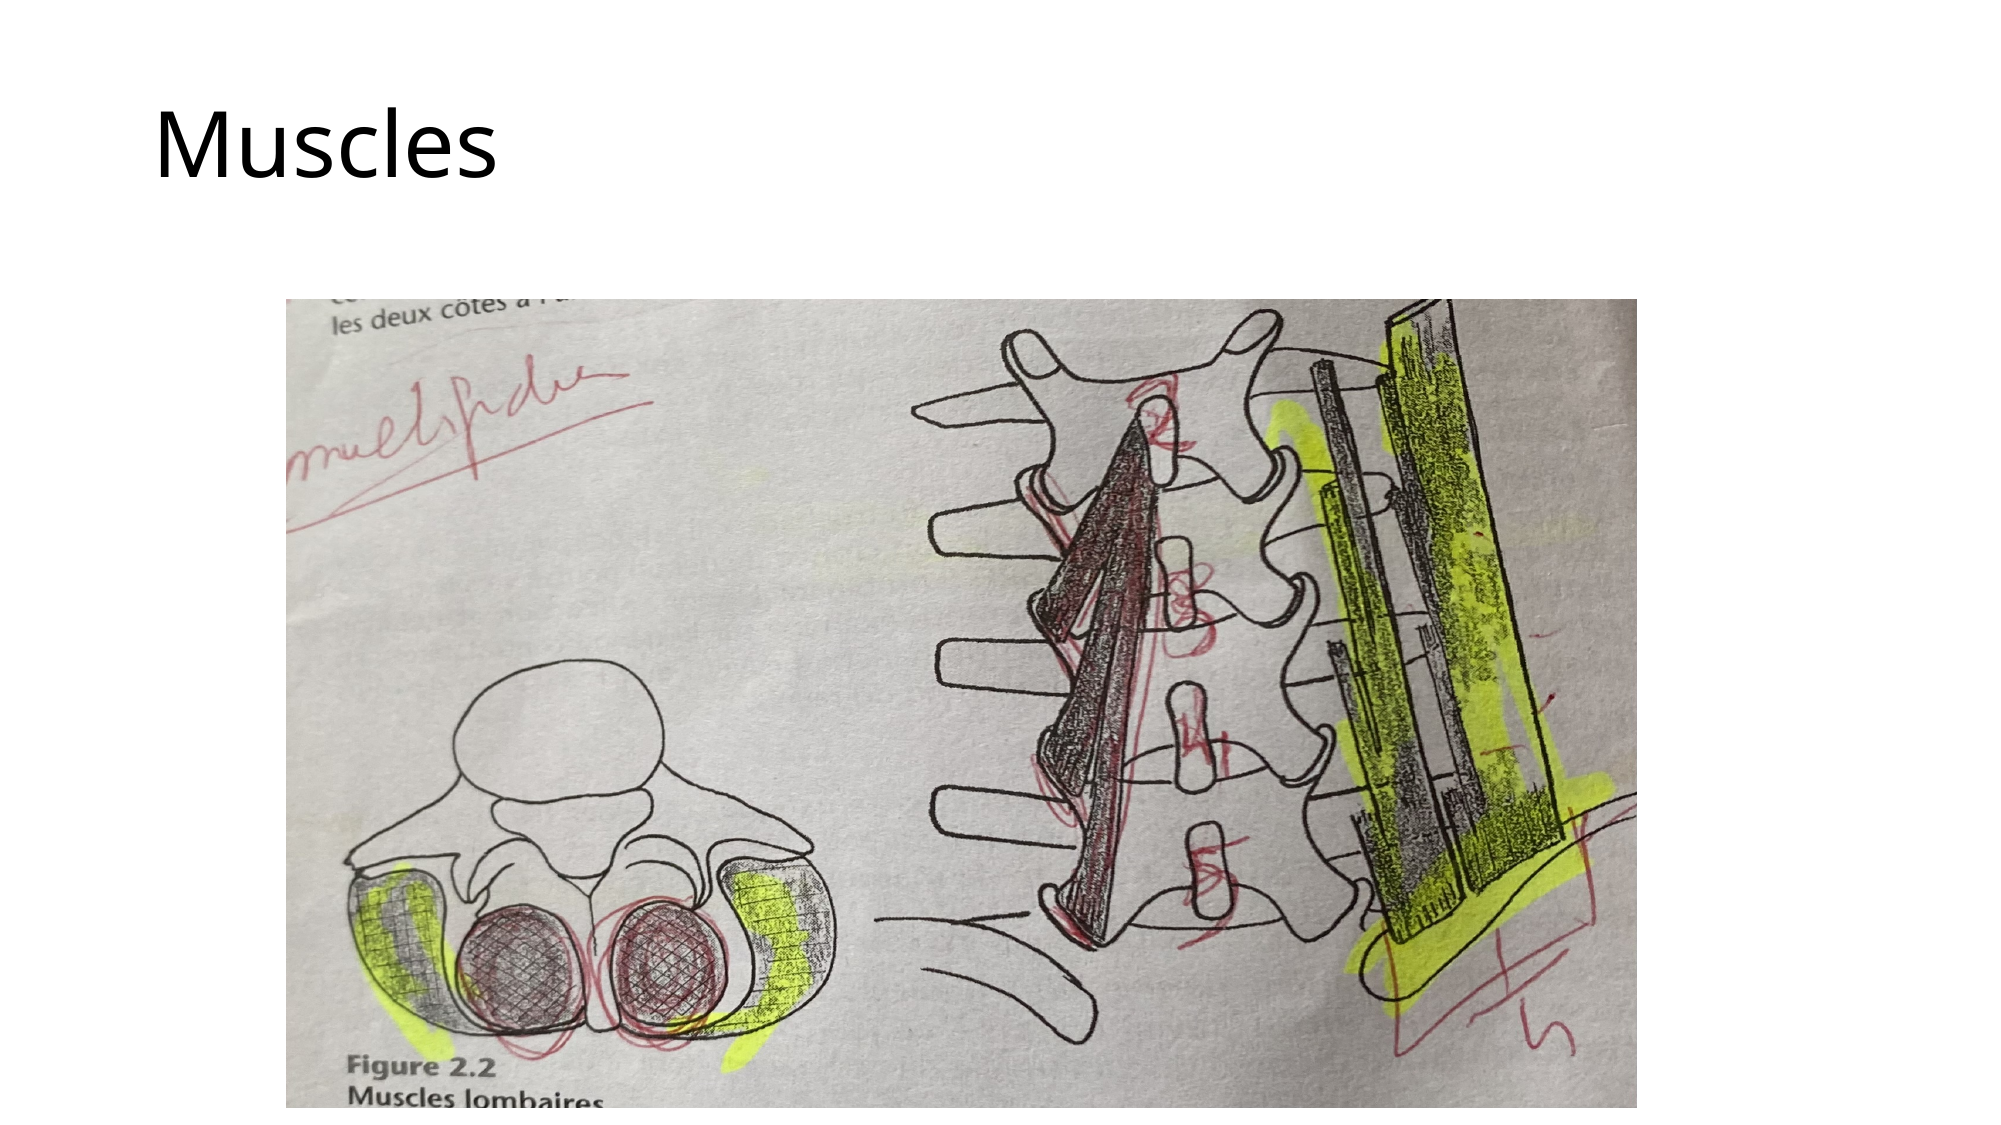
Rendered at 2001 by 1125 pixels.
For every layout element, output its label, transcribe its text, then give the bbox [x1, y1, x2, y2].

title Muscles [137, 17, 1863, 278]
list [286, 299, 1637, 1108]
